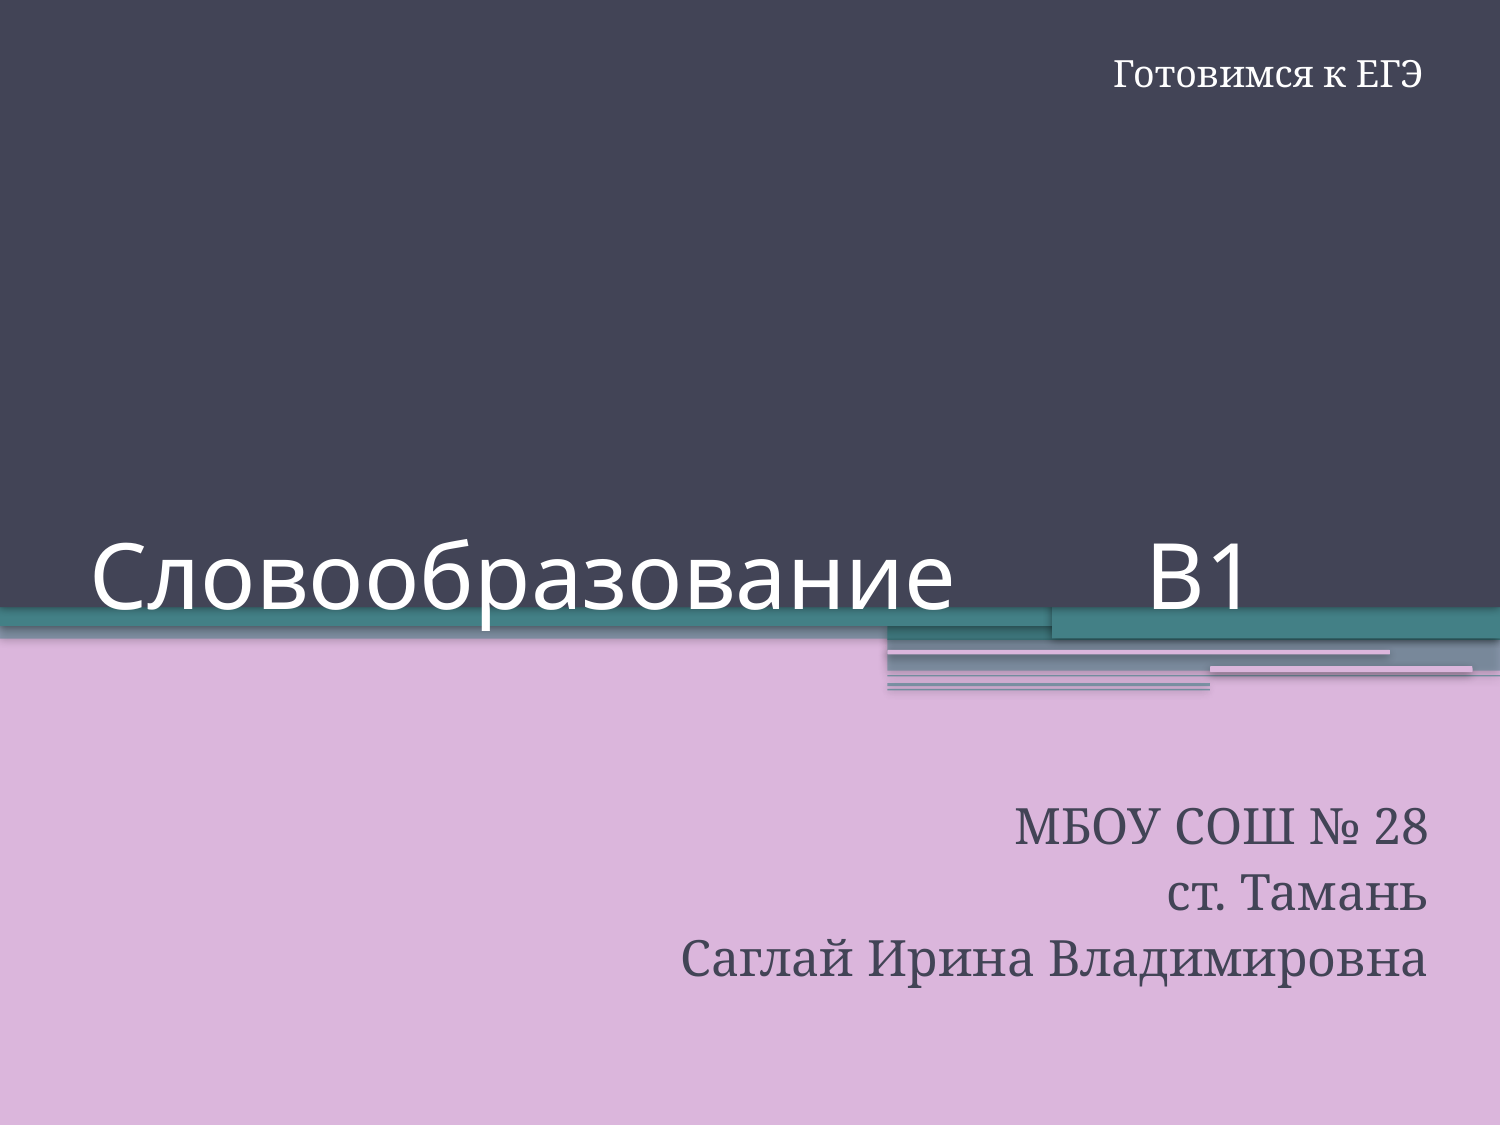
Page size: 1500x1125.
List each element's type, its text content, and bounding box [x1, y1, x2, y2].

subtitle МБОУ СОШ № 28 ст. Тамань Саглай Ирина Владимировна [631, 786, 1445, 1075]
text_box Готовимся к ЕГЭ [1098, 42, 1500, 103]
title Словообразование В1 [75, 394, 1463, 636]
